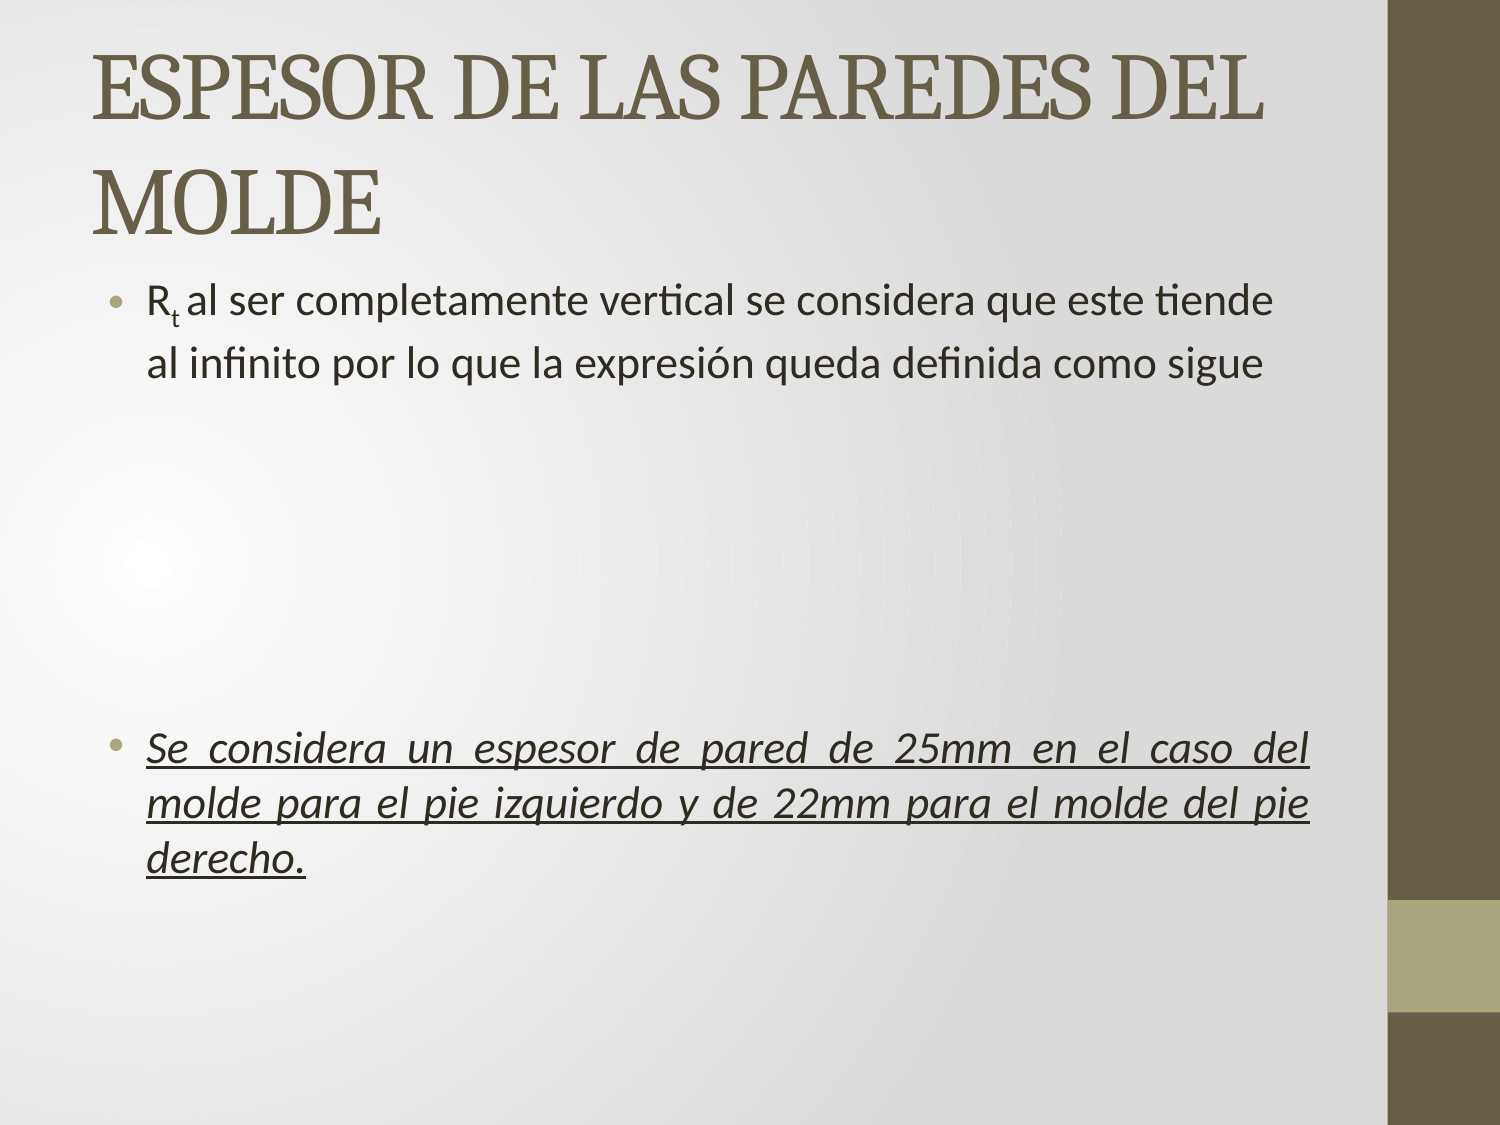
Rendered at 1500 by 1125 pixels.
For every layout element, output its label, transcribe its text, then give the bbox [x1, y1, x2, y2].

title ESPESOR DE LAS PAREDES DEL MOLDE [75, 45, 1325, 233]
